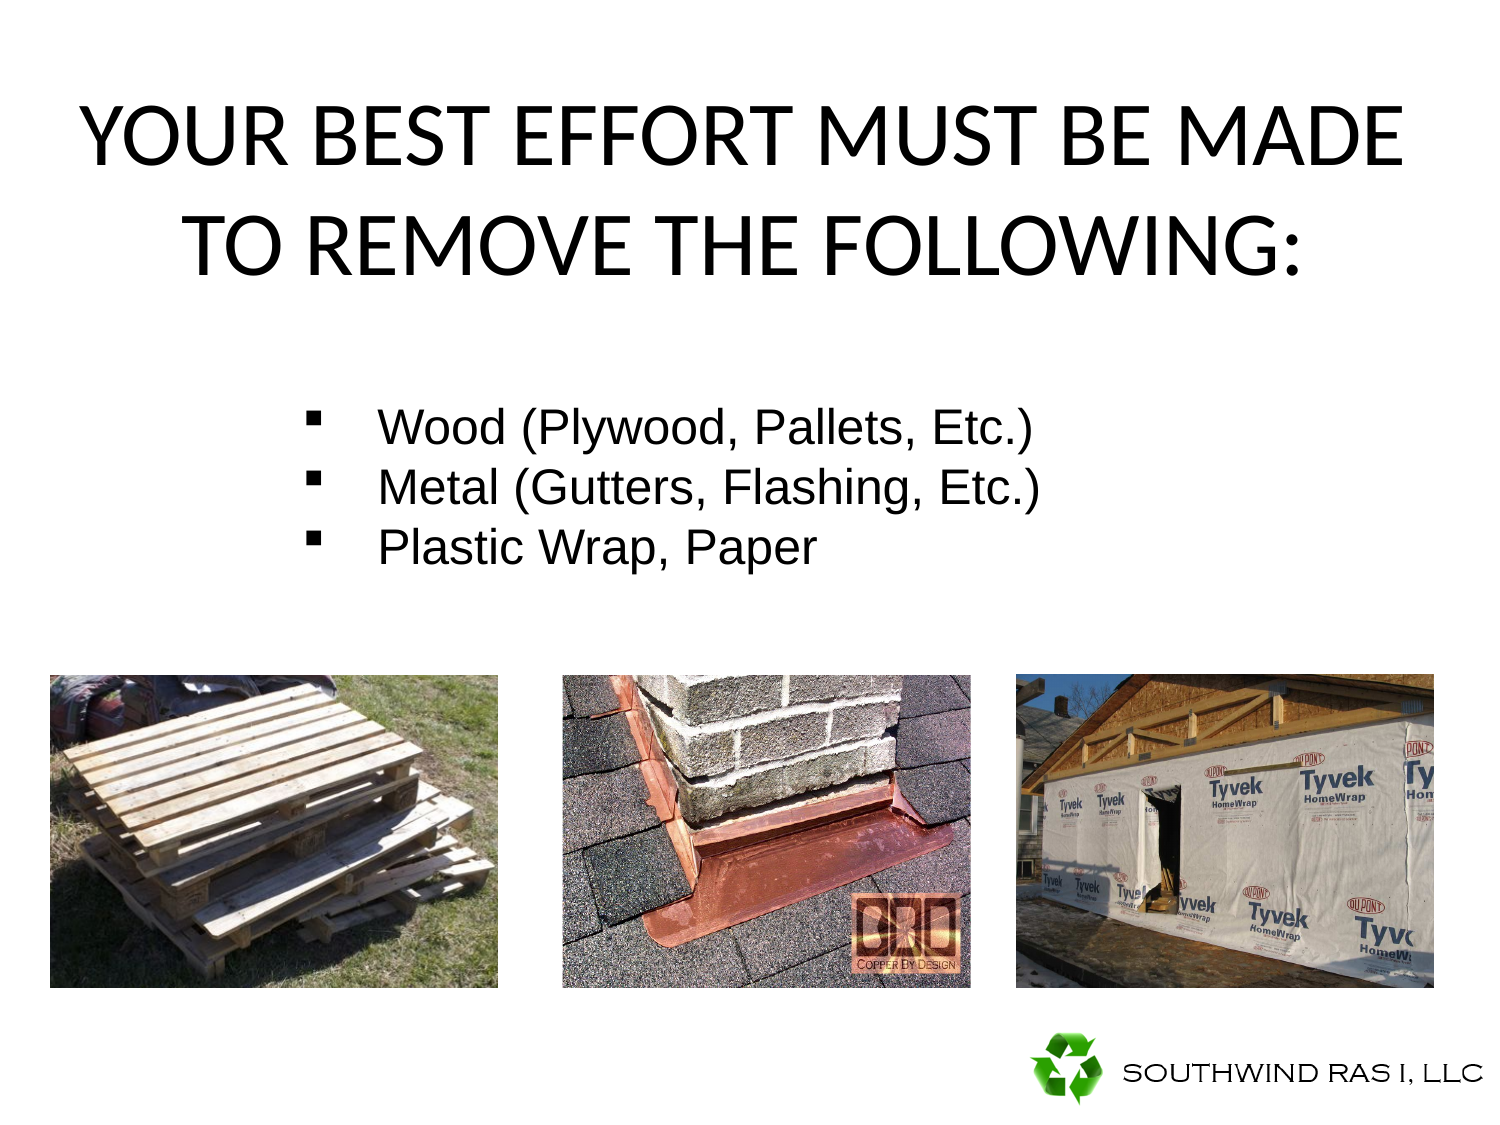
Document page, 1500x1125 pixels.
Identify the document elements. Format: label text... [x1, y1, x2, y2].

picture [562, 674, 971, 988]
title YOUR BEST EFFORT MUST BE MADE TO REMOVE THE FOLLOWING: [24, 37, 1463, 331]
picture [49, 674, 499, 988]
picture [1012, 1020, 1500, 1118]
picture [1016, 674, 1434, 988]
text_box Wood (Plywood, Pallets, Etc.) Metal (Gutters, Flashing, Etc.) Plastic Wrap, Paper [287, 387, 1313, 583]
